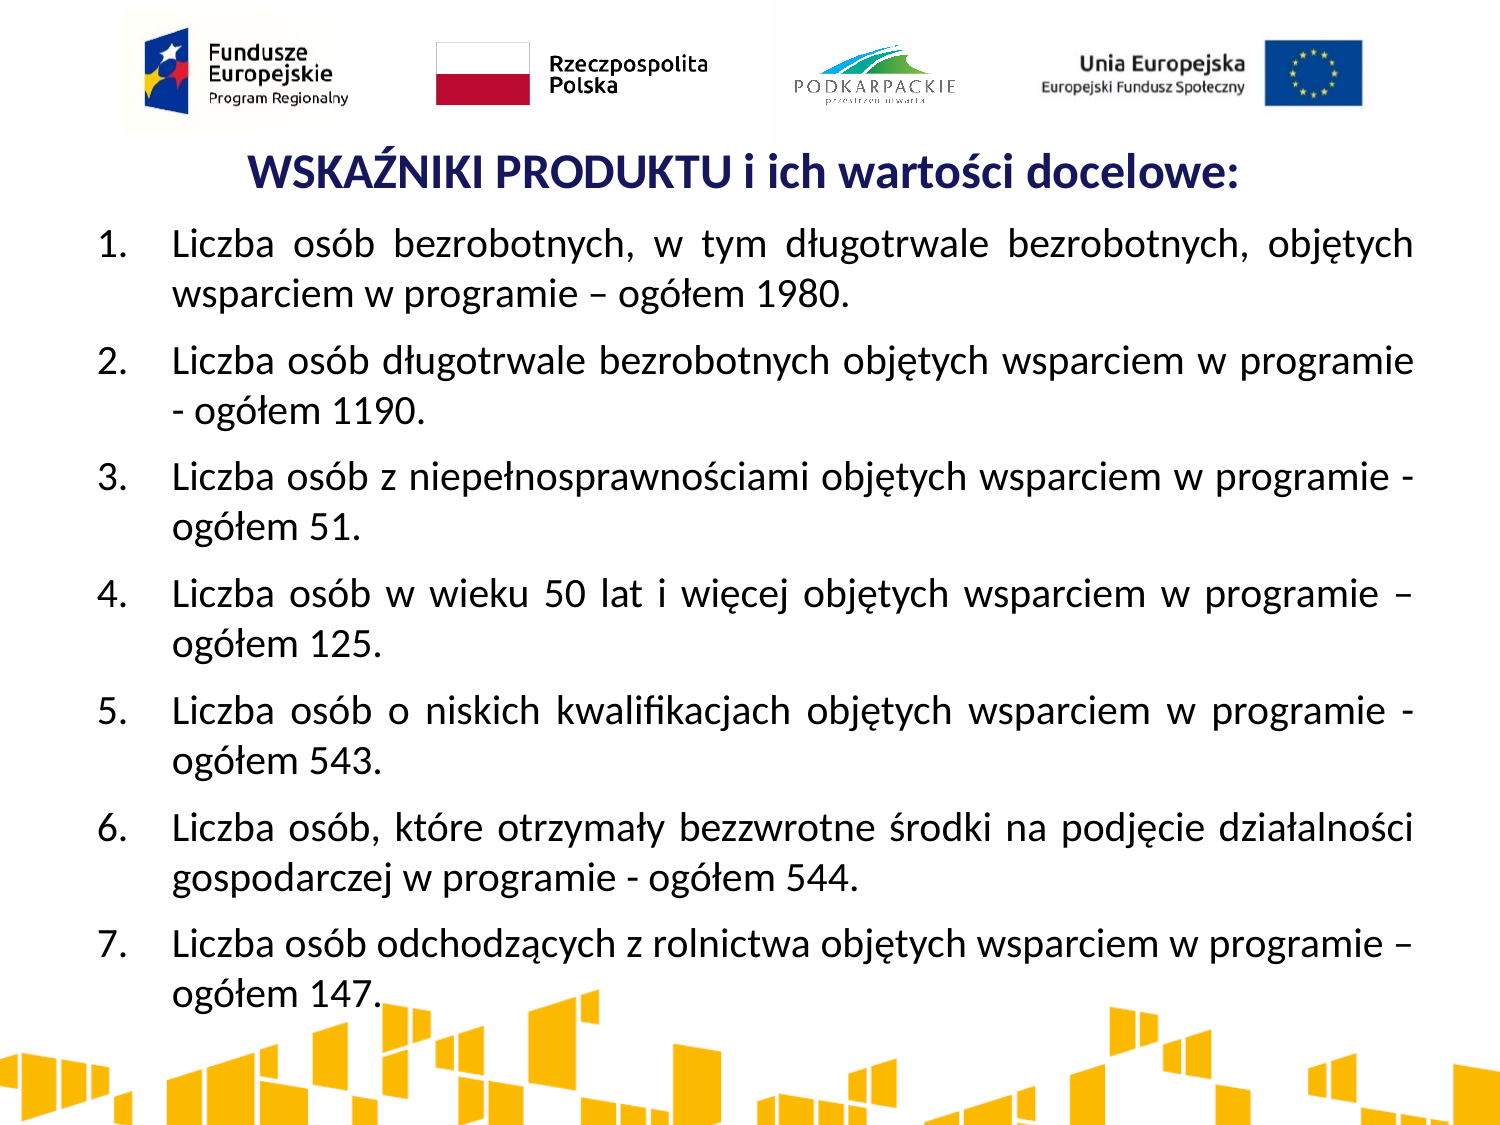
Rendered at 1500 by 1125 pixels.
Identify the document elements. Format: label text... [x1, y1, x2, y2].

picture [0, 980, 1500, 1125]
subtitle Liczba osób bezrobotnych, w tym długotrwale bezrobotnych, objętych wsparciem w programie – ogółem 1980. Liczba osób długotrwale bezrobotnych objętych wsparciem w programie - ogółem 1190. Liczba osób z niepełnosprawnościami objętych wsparciem w programie - ogółem 51. Liczba osób w wieku 50 lat i więcej objętych wsparciem w programie – ogółem 125. Liczba osób o niskich kwalifikacjach objętych wsparciem w programie - ogółem 543. Liczba osób, które otrzymały bezzwrotne środki na podjęcie działalności gospodarczej w programie - ogółem 544. Liczba osób odchodzących z rolnictwa objętych wsparciem w programie – ogółem 147. [81, 207, 1430, 979]
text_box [123, 0, 1383, 148]
title WSKAŹNIKI PRODUKTU i ich wartości docelowe: [112, 105, 1388, 207]
